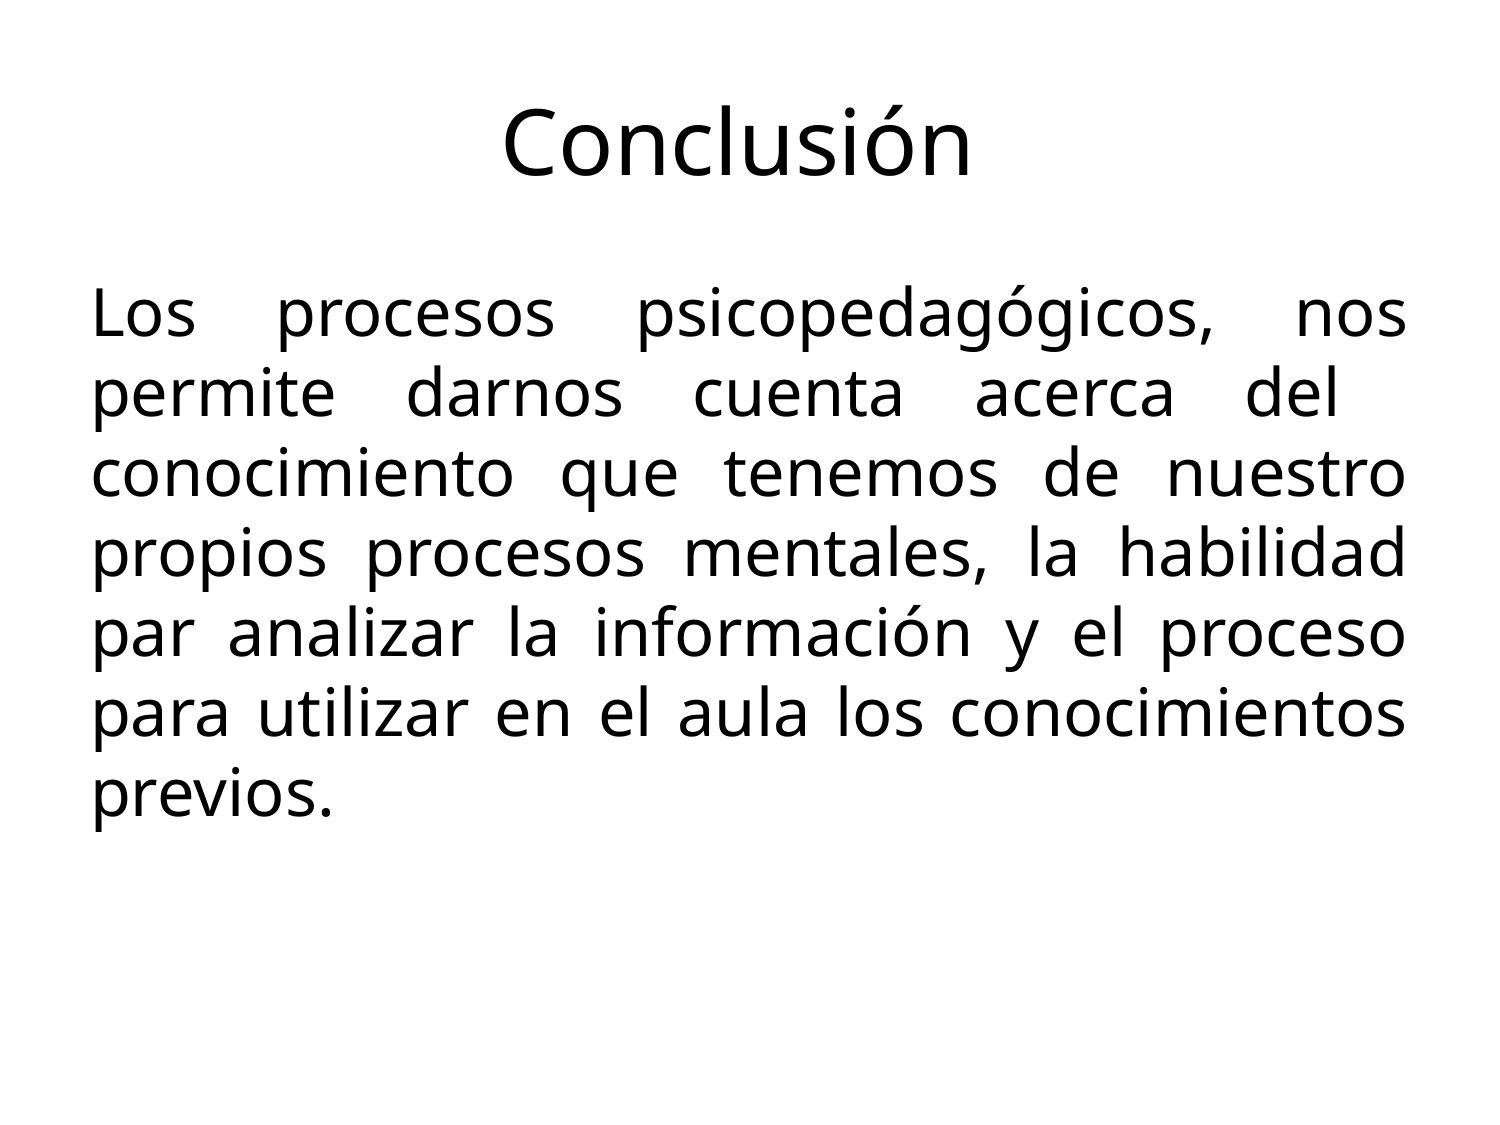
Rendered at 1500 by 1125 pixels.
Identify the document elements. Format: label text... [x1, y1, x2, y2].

title Conclusión [75, 45, 1425, 233]
list Los procesos psicopedagógicos, nos permite darnos cuenta acerca del conocimiento que tenemos de nuestro propios procesos mentales, la habilidad par analizar la información y el proceso para utilizar en el aula los conocimientos previos. [75, 262, 1425, 1005]
